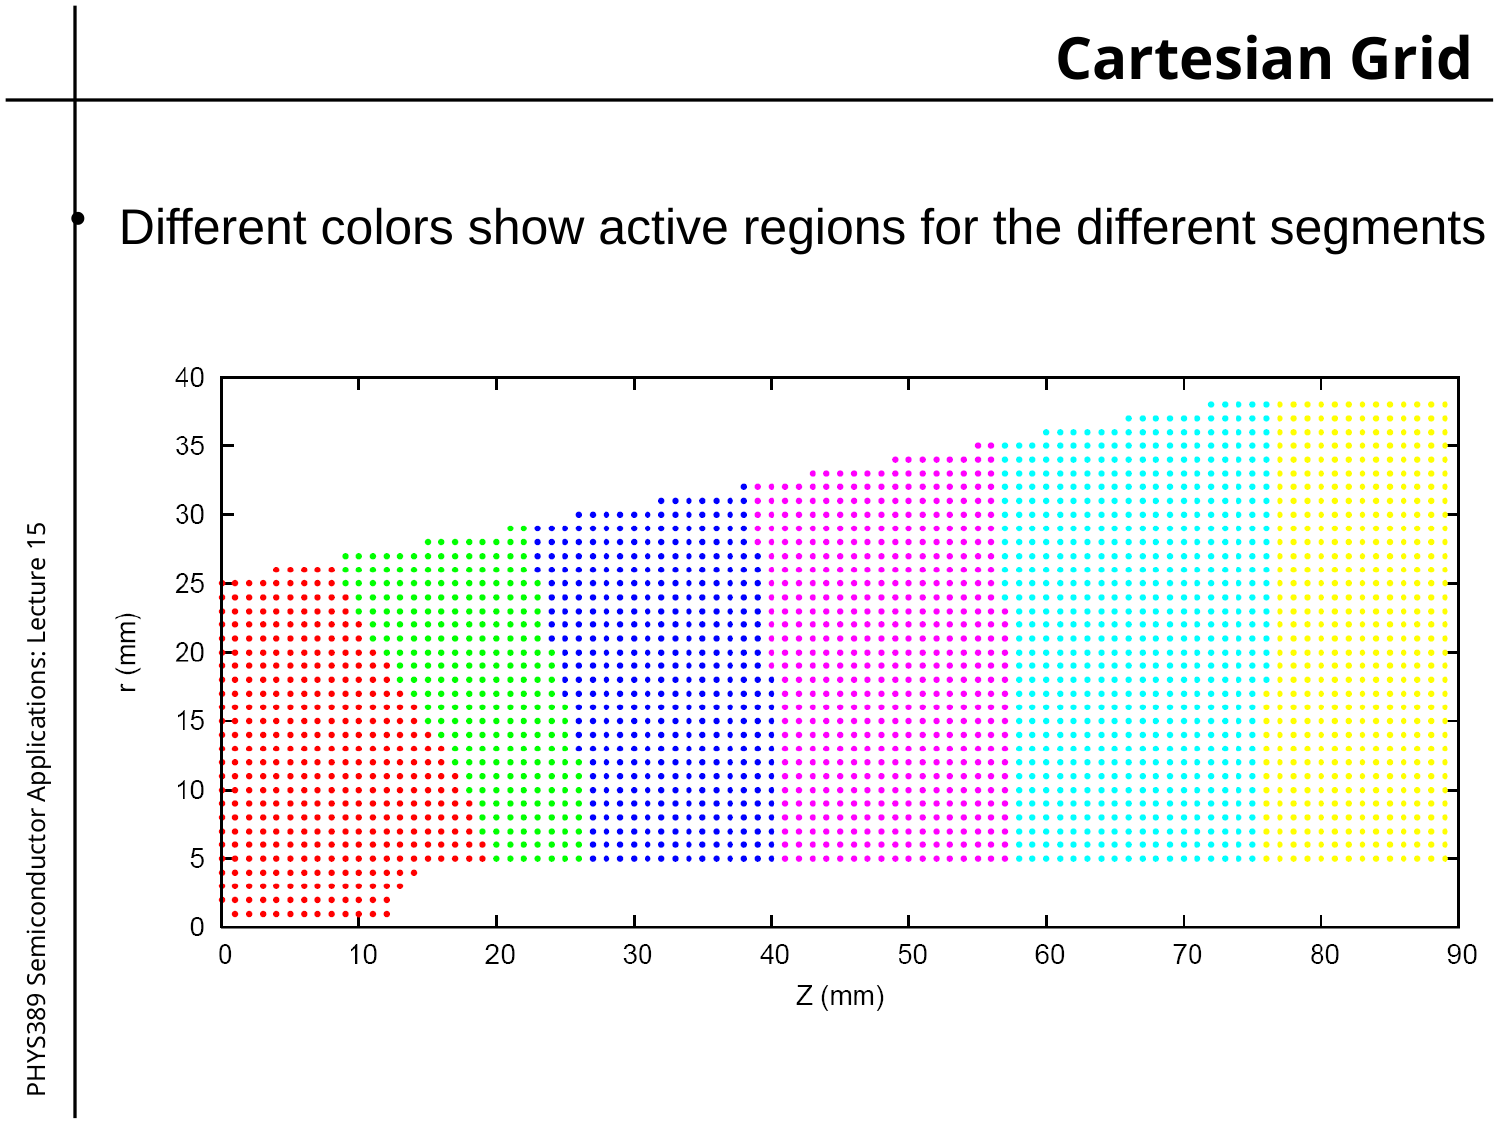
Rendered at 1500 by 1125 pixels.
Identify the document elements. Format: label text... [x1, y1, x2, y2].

picture [100, 349, 1489, 1017]
footer PHYS389 Semiconductor Applications: Lecture 15 [12, 312, 63, 1113]
text_box Cartesian Grid [87, 24, 1488, 88]
text_box Different colors show active regions for the different segments [54, 187, 1500, 263]
